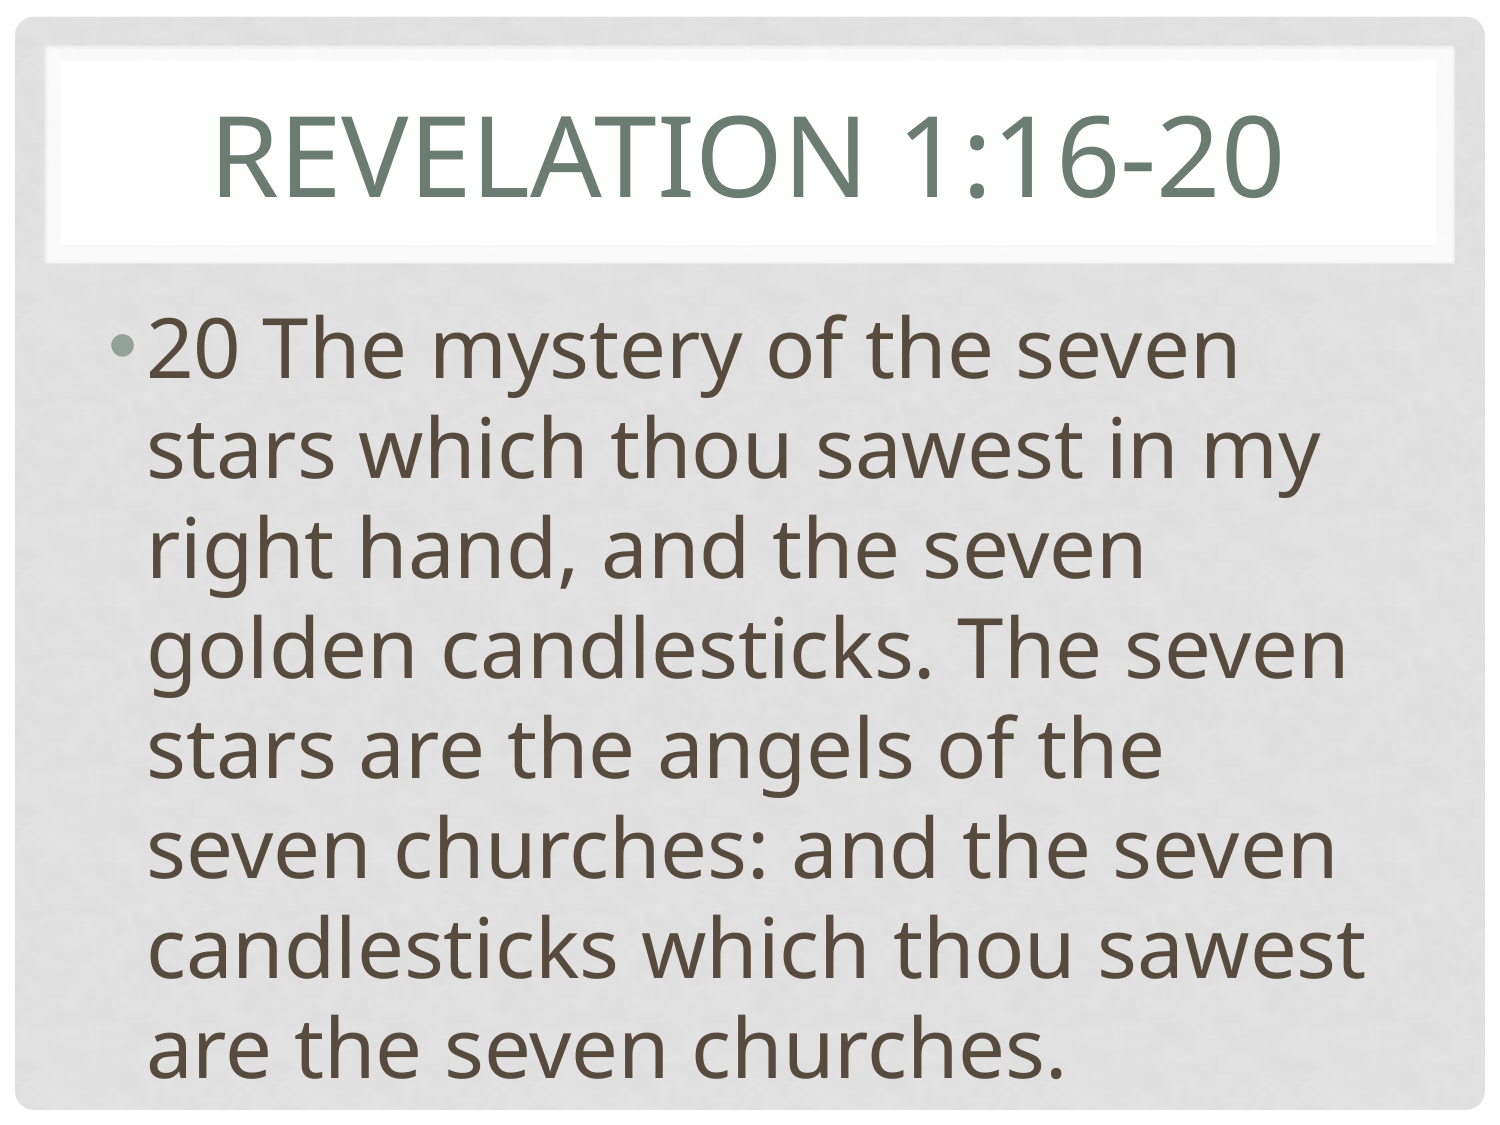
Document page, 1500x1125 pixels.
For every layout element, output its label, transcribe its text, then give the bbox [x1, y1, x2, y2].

list 20 The mystery of the seven stars which thou sawest in my right hand, and the seven golden candlesticks. The seven stars are the angels of the seven churches: and the seven candlesticks which thou sawest are the seven churches. [75, 287, 1425, 1005]
title Revelation 1:16-20 [69, 66, 1425, 238]
